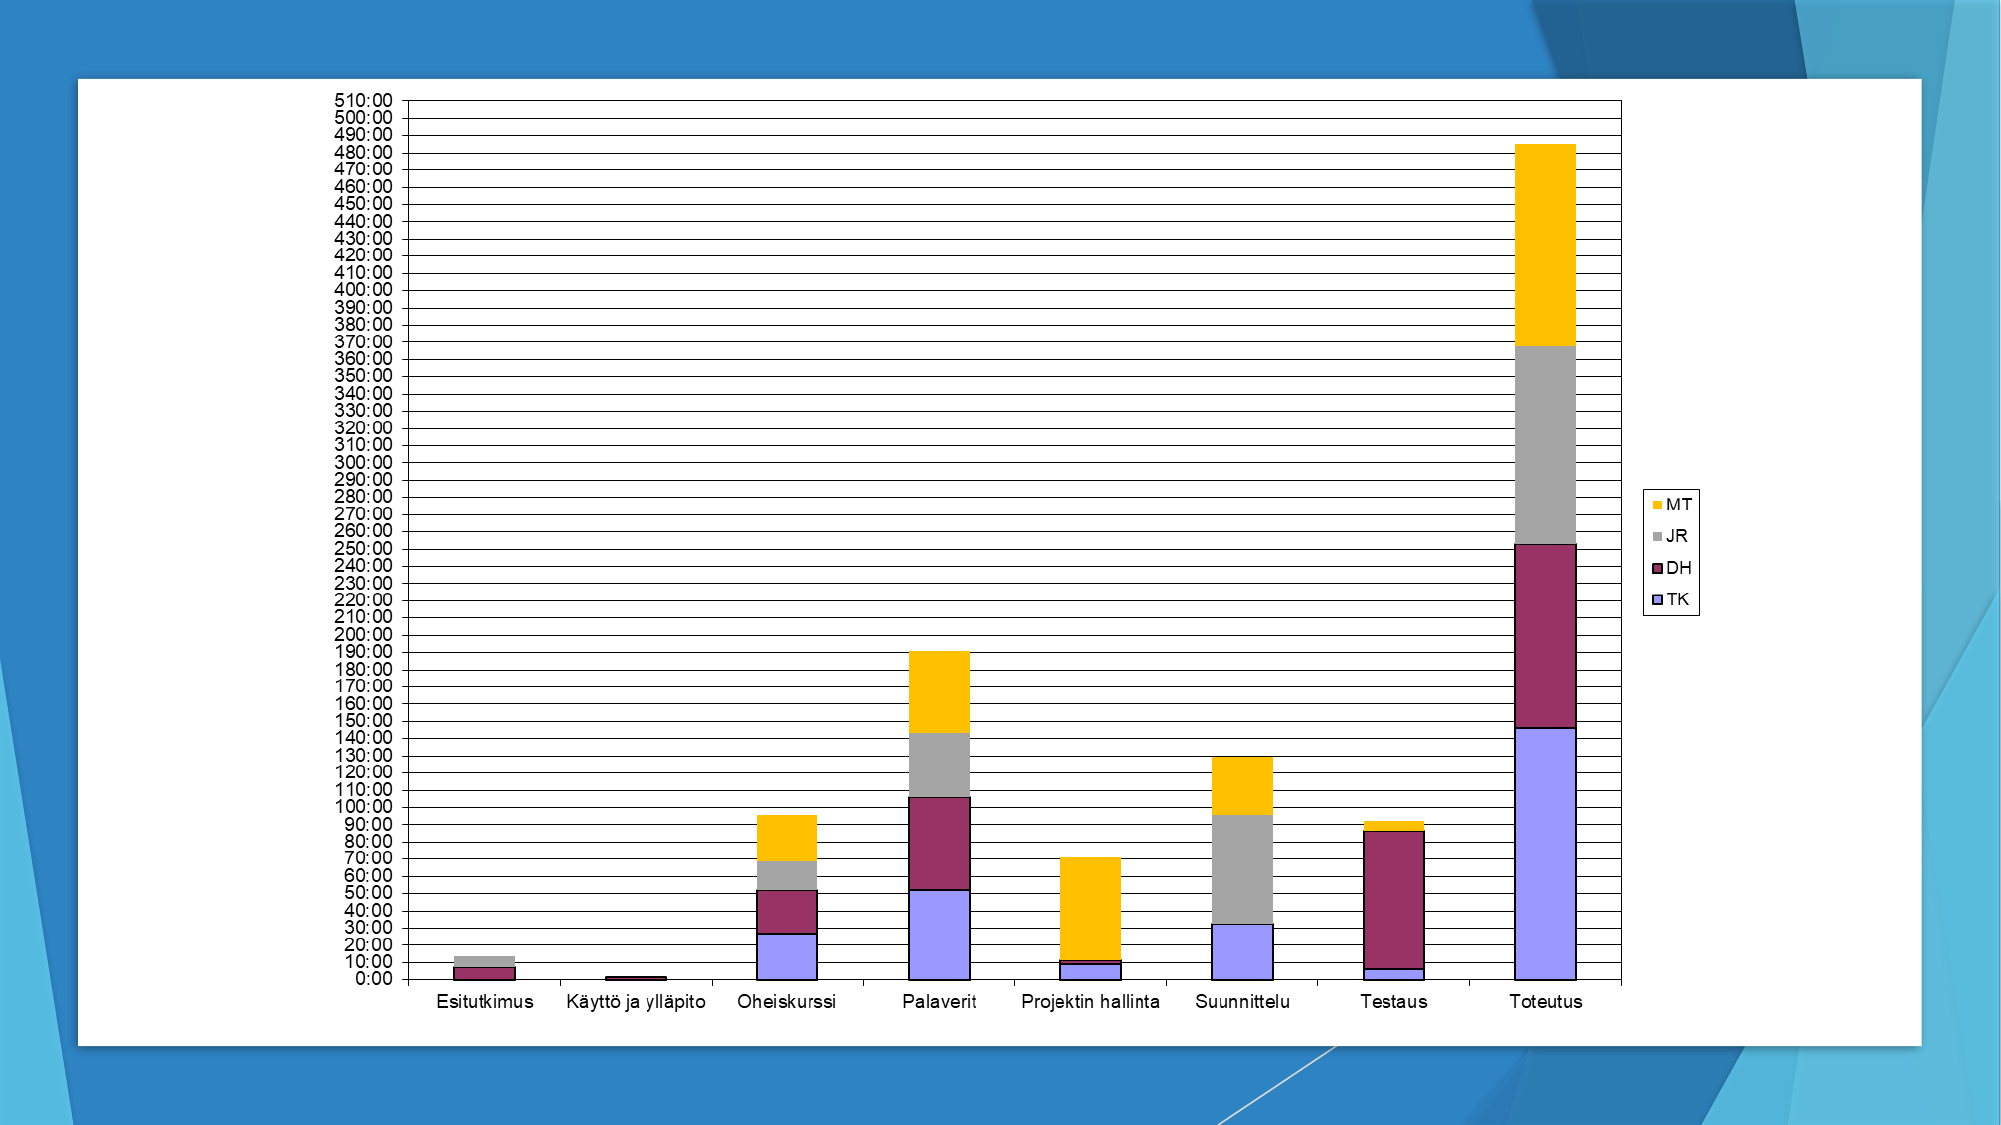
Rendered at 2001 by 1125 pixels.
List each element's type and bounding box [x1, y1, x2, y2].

text_box [0, 0, 2000, 1125]
picture [320, 78, 1712, 1025]
